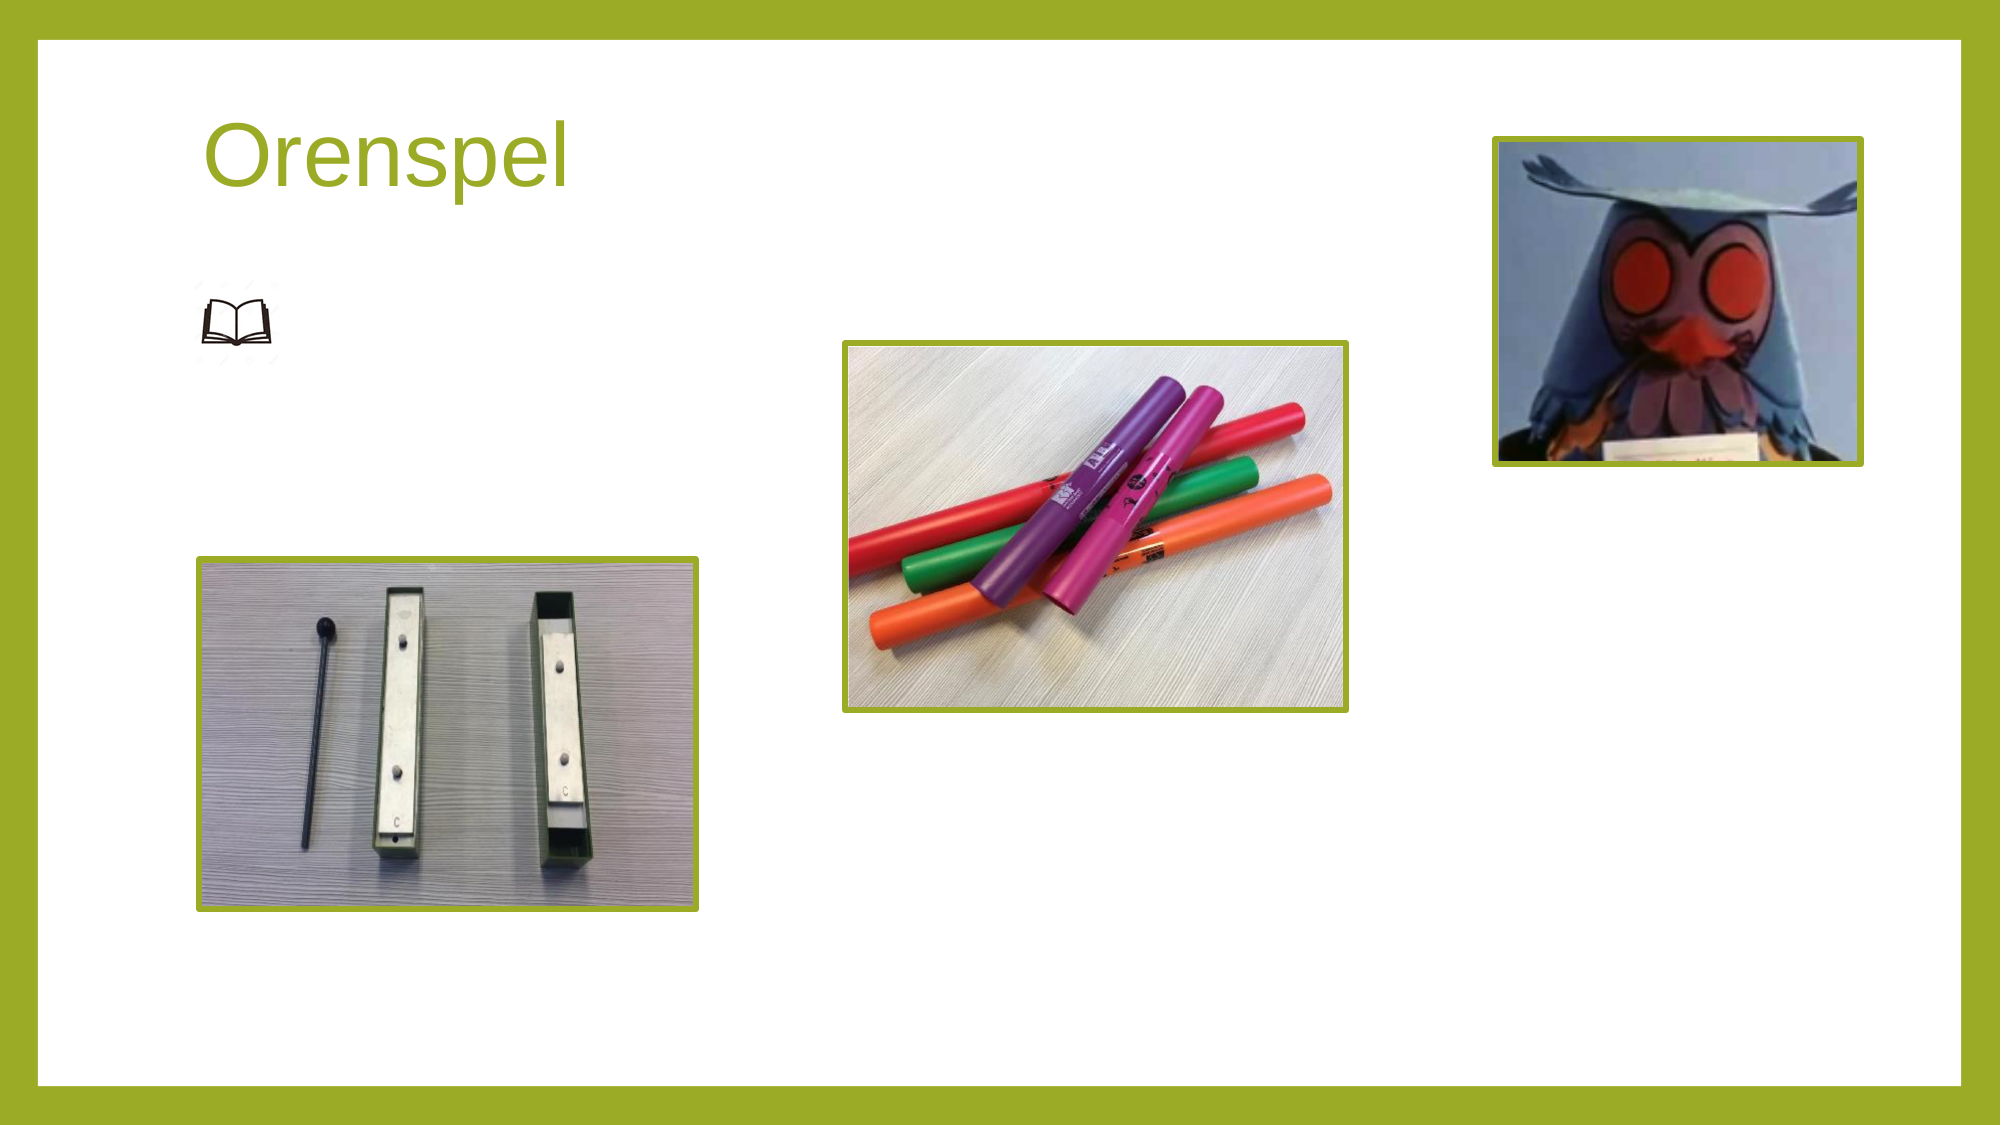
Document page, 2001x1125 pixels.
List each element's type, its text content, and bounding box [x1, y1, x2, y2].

picture [849, 278, 1342, 775]
picture [1498, 142, 1858, 462]
picture [202, 562, 693, 907]
title Orenspel [187, 99, 1808, 323]
picture [192, 278, 281, 367]
